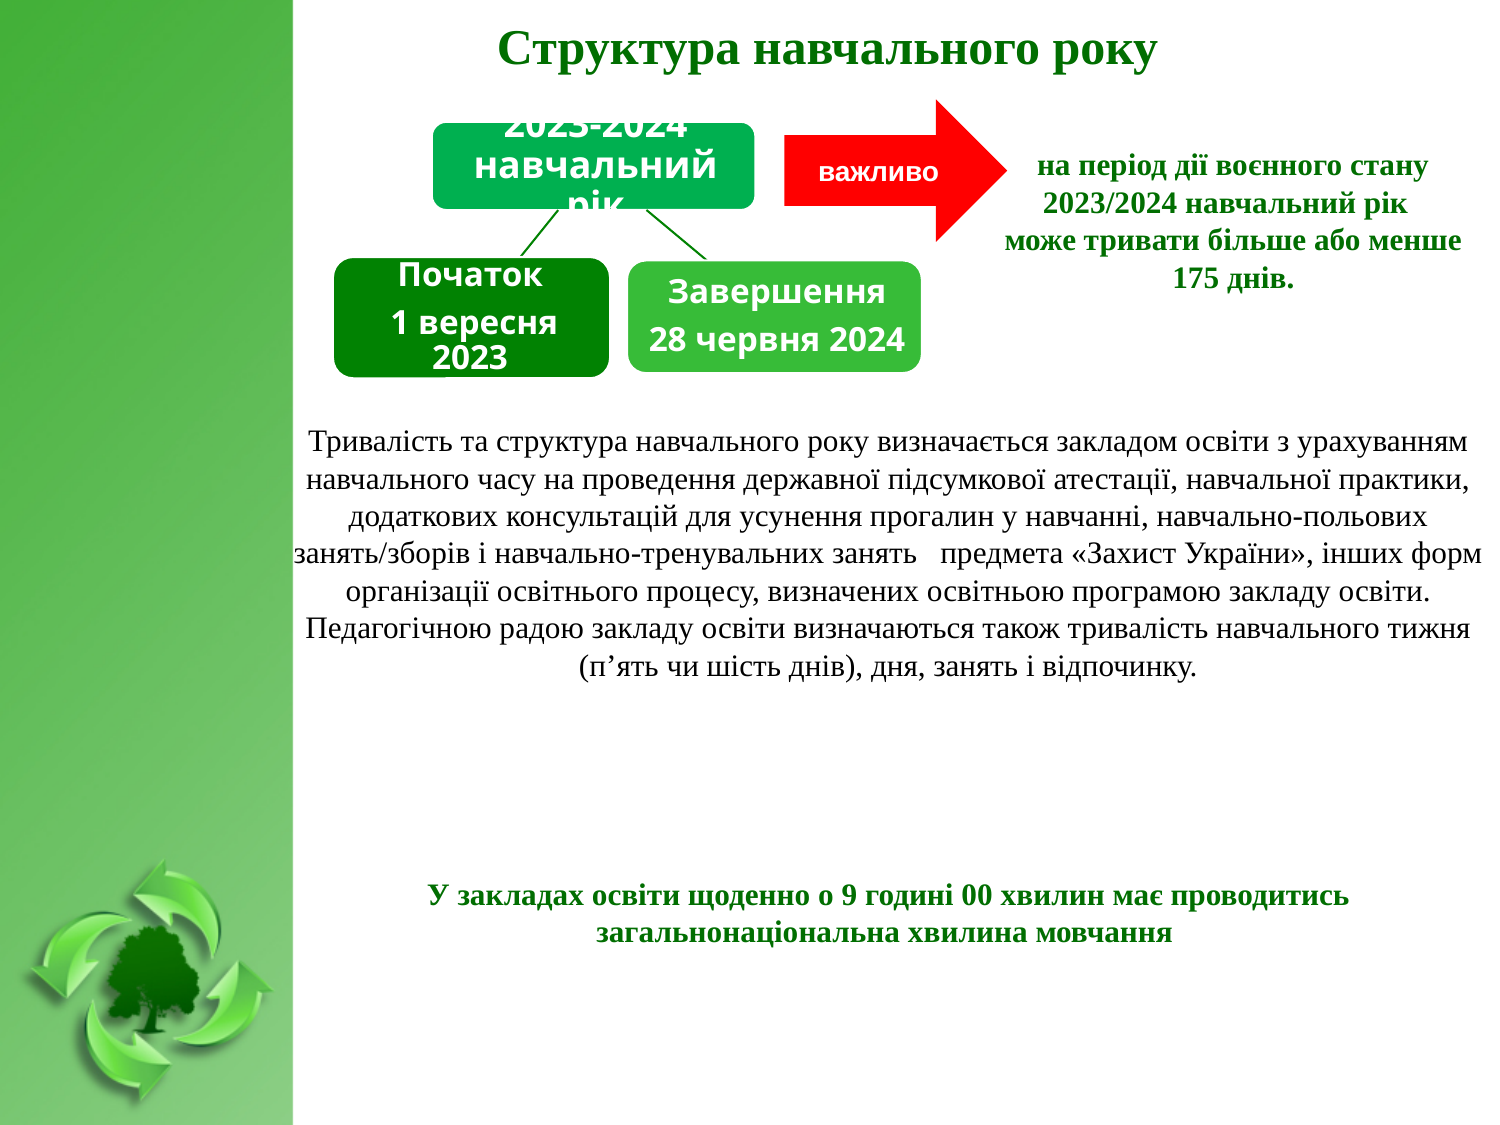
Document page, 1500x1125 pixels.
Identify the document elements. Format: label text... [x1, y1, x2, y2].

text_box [242, 87, 934, 516]
text_box У закладах освіти щоденно о 9 годині 00 хвилин має проводитись загальнонаціональна хвилина мовчання [404, 866, 1373, 957]
text_box Тривалість та структура навчального року визначається закладом освіти з урахуванням навчального часу на проведення державної підсумкової атестації, навчальної практики, додаткових консультацій для усунення прогалин у навчанні, навчально-польових занять/зборів і навчально-тренувальних занять предмета «Захист України», інших форм організації освітнього процесу, визначених освітньою програмою закладу освіти. Педагогічною радою закладу освіти визначаються також тривалість навчального тижня (п’ять чи шість днів), дня, занять і відпочинку. [277, 413, 1500, 690]
text_box важливо [934, 99, 988, 242]
text_box Структура навчального року [482, 7, 1174, 82]
text_box на період дії воєнного стану 2023/2024 навчальний рік може тривати більше або менше 175 днів. [988, 137, 1479, 340]
picture [0, 0, 1500, 1125]
